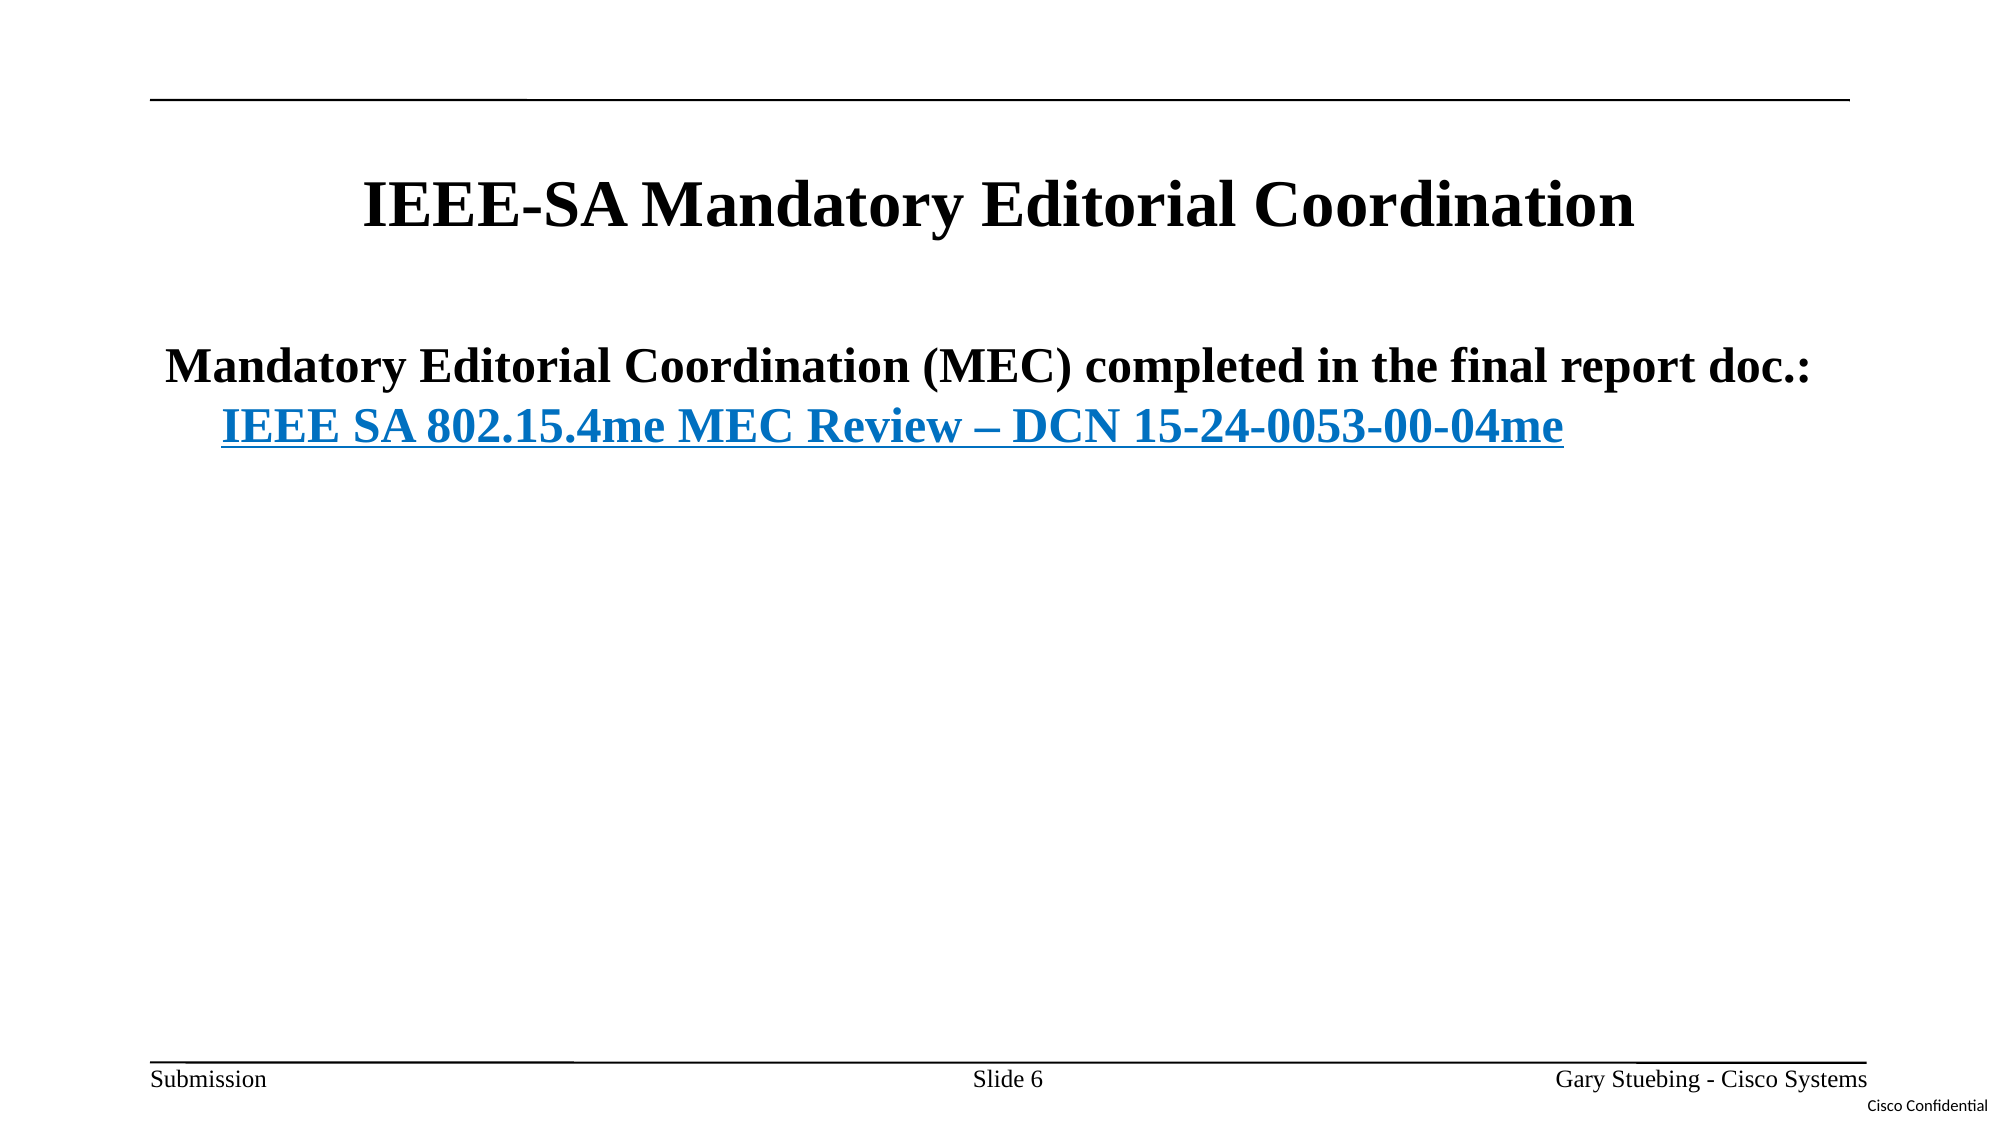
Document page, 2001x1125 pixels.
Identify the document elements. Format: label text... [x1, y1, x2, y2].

text_box Mandatory Editorial Coordination (MEC) completed in the final report doc.: IEEE SA 802.15.4me MEC Review – DCN 15-24-0053-00-04me [149, 324, 1850, 1000]
text_box Slide 6 [950, 1062, 1066, 1122]
text_box Gary Stuebing - Cisco Systems [1171, 1062, 1869, 1092]
text_box IEEE-SA Mandatory Editorial Coordination [149, 112, 1850, 287]
